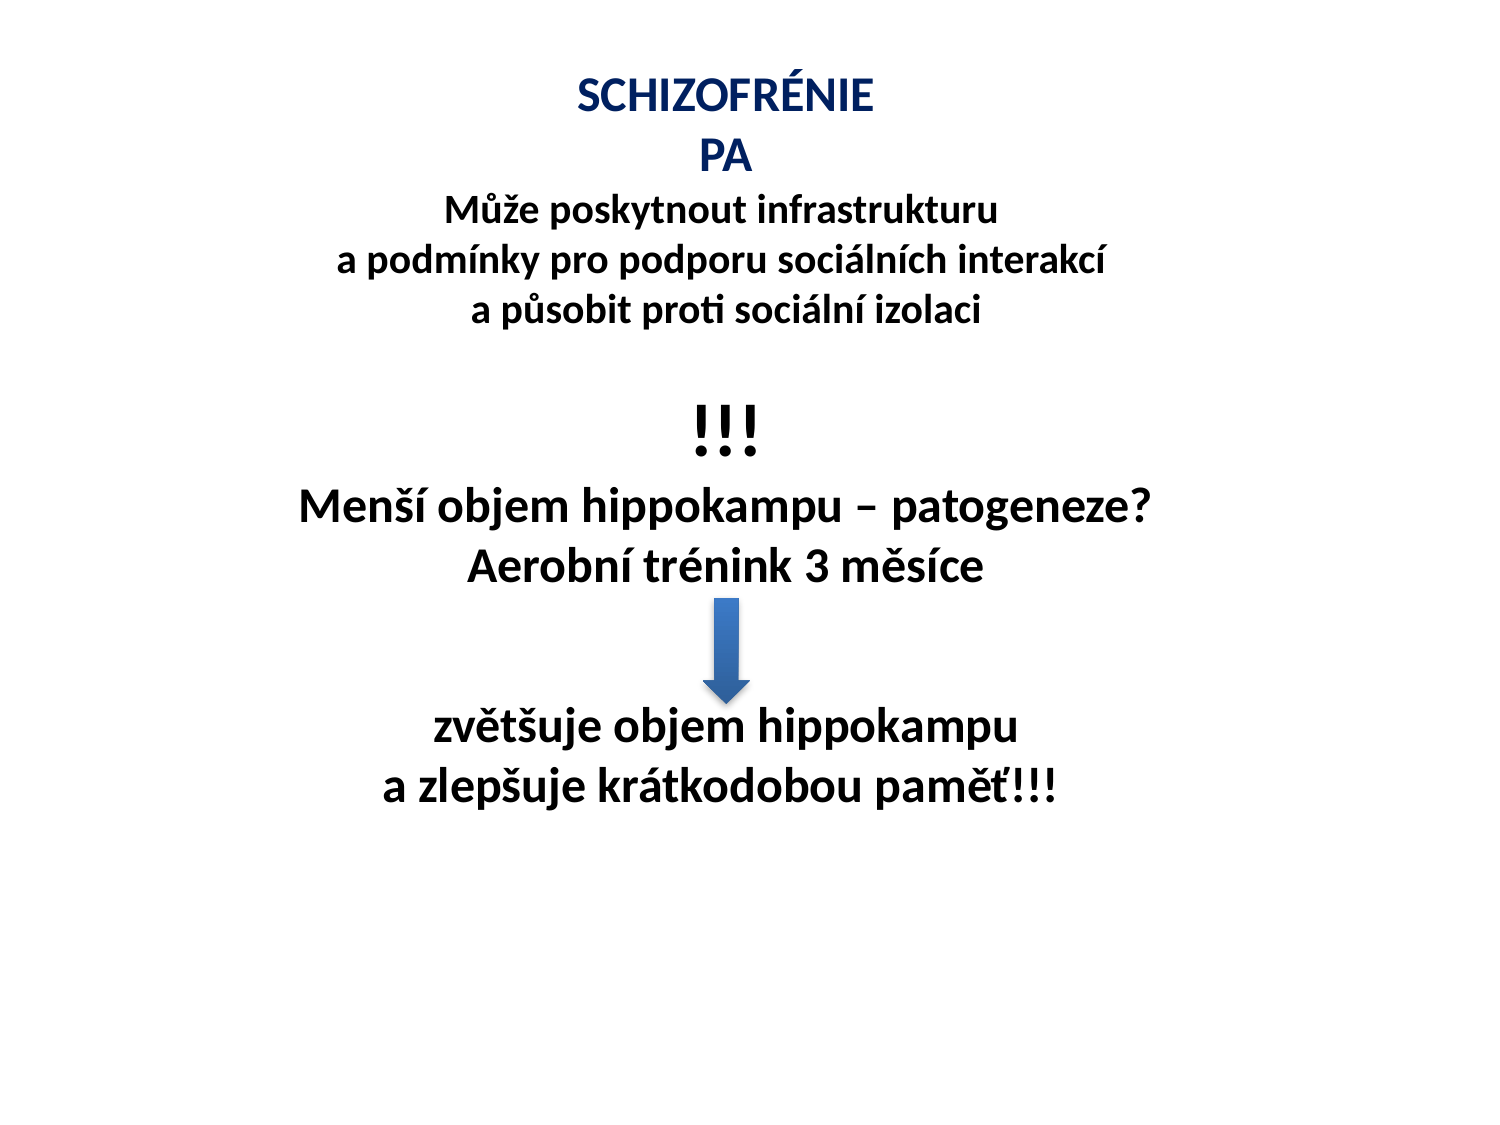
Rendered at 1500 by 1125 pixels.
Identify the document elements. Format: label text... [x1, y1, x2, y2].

text_box [702, 597, 750, 705]
text_box [25, 0, 1021, 288]
text_box SCHIZOFRÉNIE PA Může poskytnout infrastrukturu a podmínky pro podporu sociálních interakcí a působit proti sociální izolaci !!! Menší objem hippokampu – patogeneze? Aerobní trénink 3 měsíce zvětšuje objem hippokampu a zlepšuje krátkodobou paměť!!! [64, 54, 1388, 1000]
